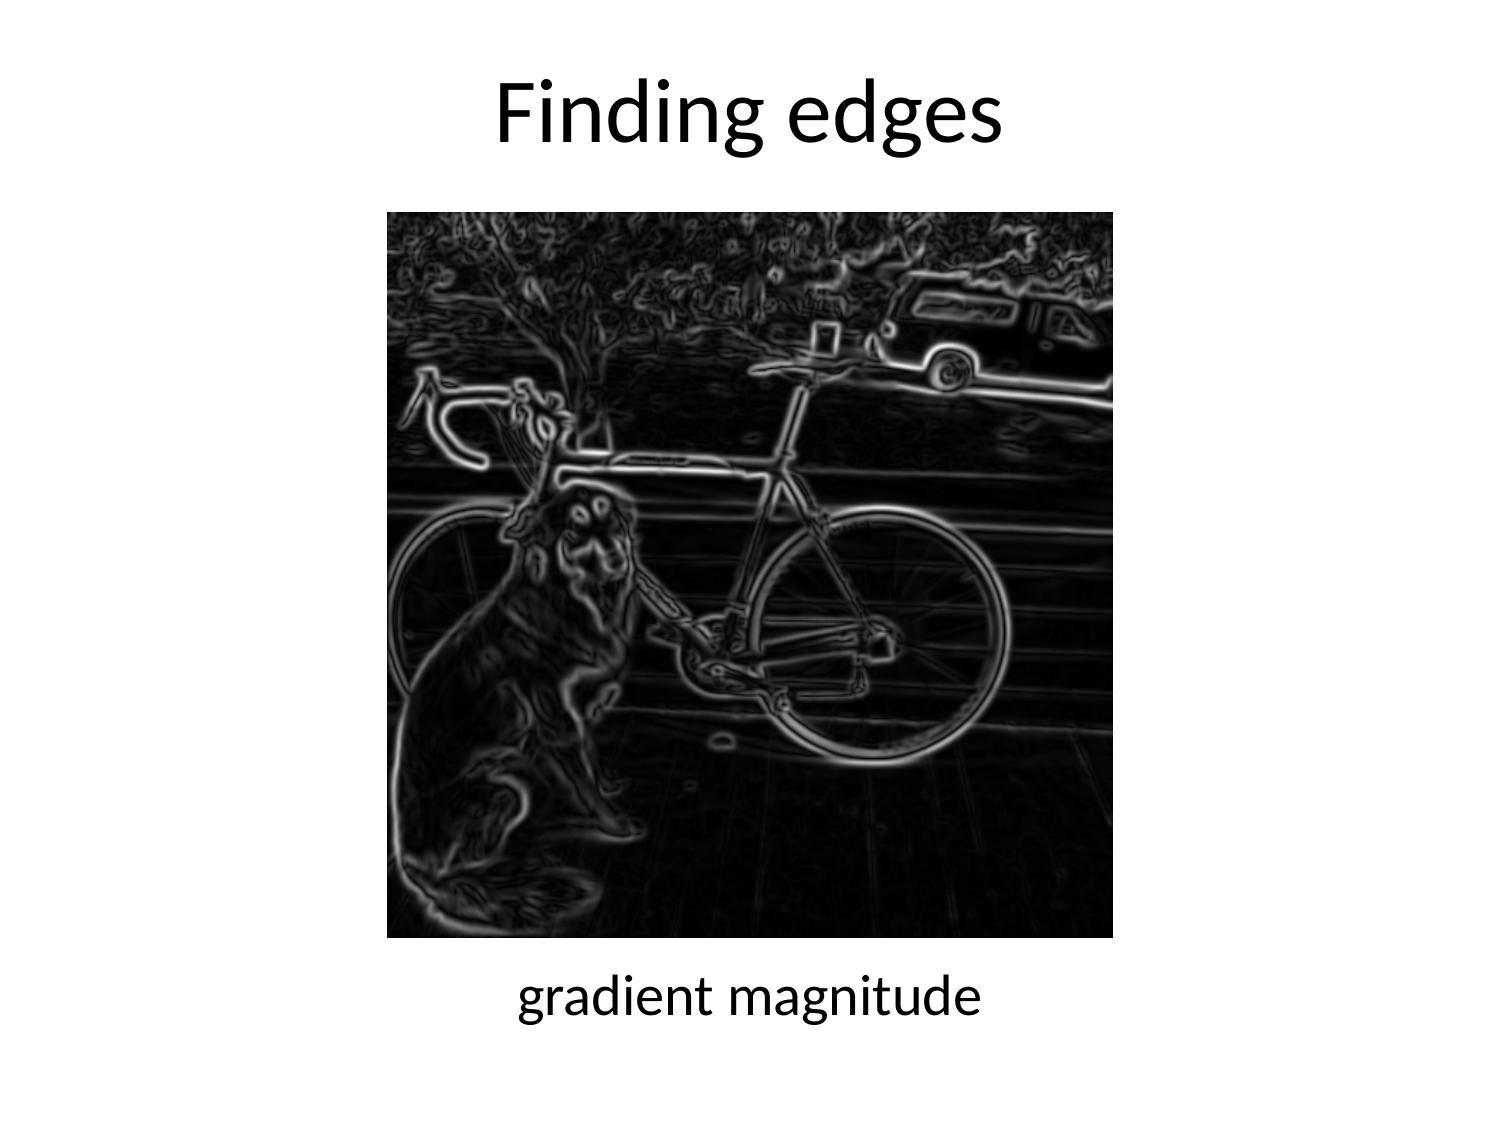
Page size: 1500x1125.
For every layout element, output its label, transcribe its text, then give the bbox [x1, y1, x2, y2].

picture [387, 212, 1113, 938]
title Finding edges [75, 12, 1425, 200]
text_box gradient magnitude [112, 950, 1388, 1050]
